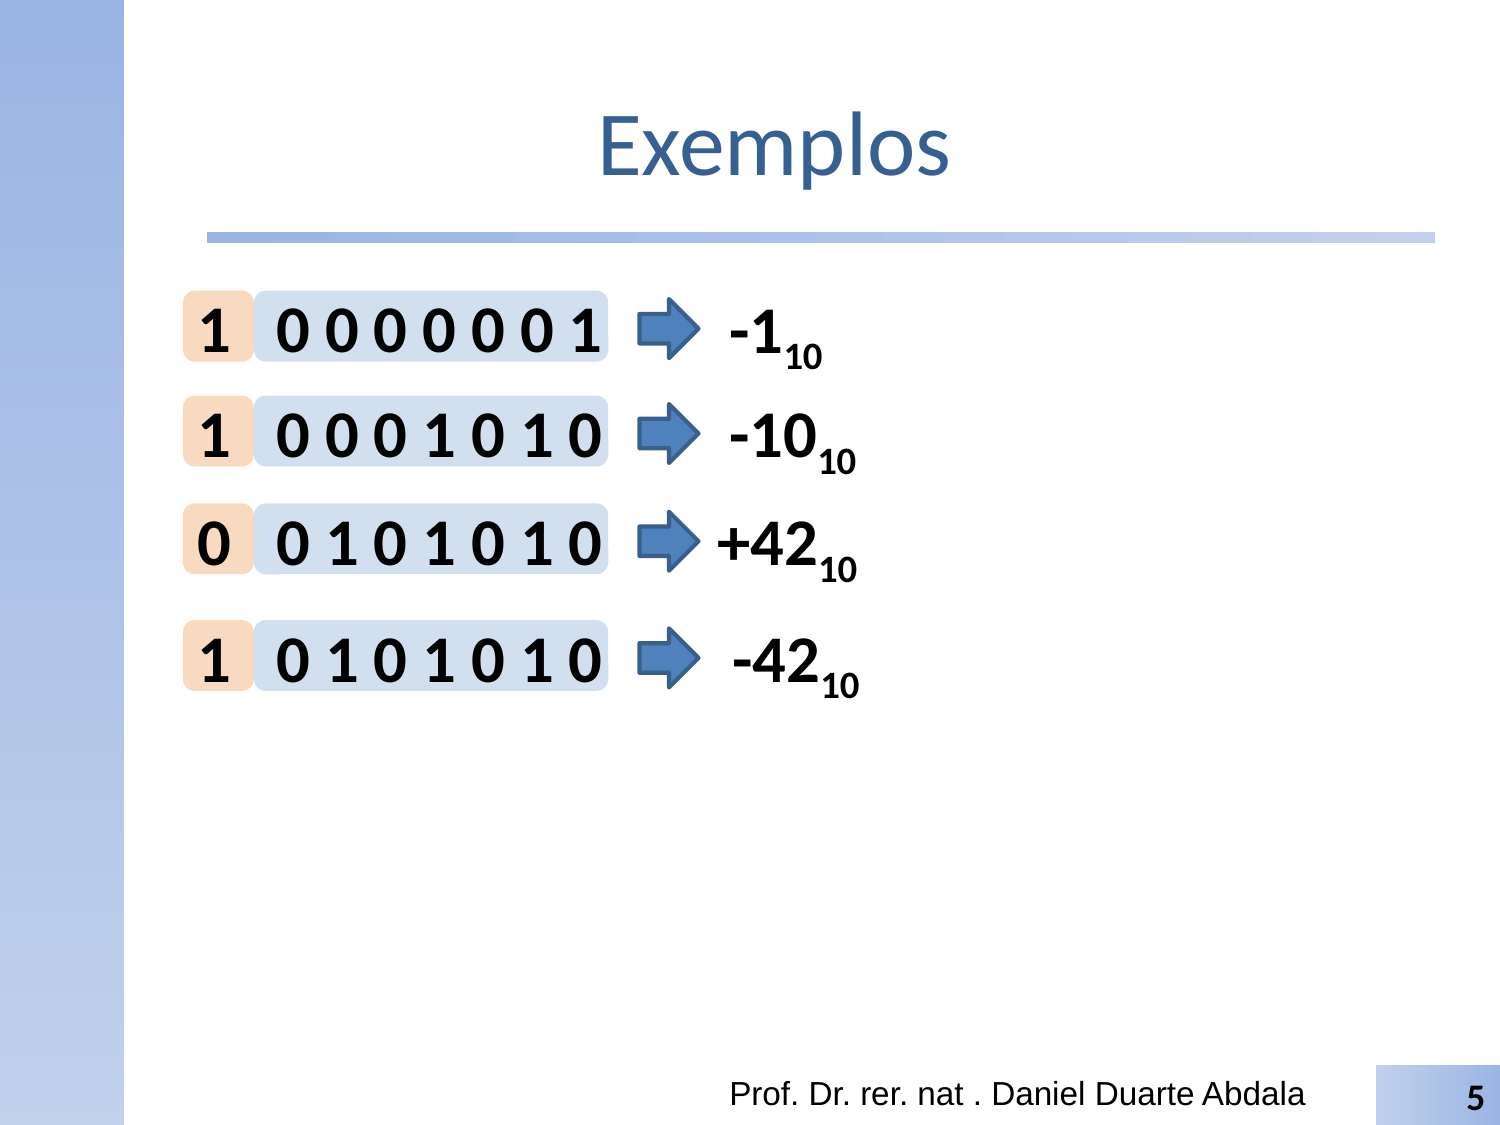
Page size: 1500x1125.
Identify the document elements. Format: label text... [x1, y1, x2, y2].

text_box [637, 402, 701, 465]
slide_number 5 [1376, 1065, 1500, 1125]
text_box [637, 297, 701, 361]
title Exemplos [123, 45, 1425, 233]
text_box -110 [714, 278, 845, 383]
text_box 1 0 0 0 1 0 1 0 [183, 383, 621, 479]
text_box +4210 [702, 491, 892, 598]
footer Prof. Dr. rer. nat . Daniel Duarte Abdala [714, 1065, 1344, 1125]
text_box 0 0 1 0 1 0 1 0 [183, 491, 621, 587]
text_box [637, 509, 701, 573]
text_box [637, 626, 701, 690]
text_box -1010 [714, 383, 880, 490]
text_box 1 0 0 0 0 0 0 1 [183, 278, 621, 374]
text_box 1 0 1 0 1 0 1 0 [183, 608, 621, 703]
text_box -4210 [702, 608, 892, 715]
